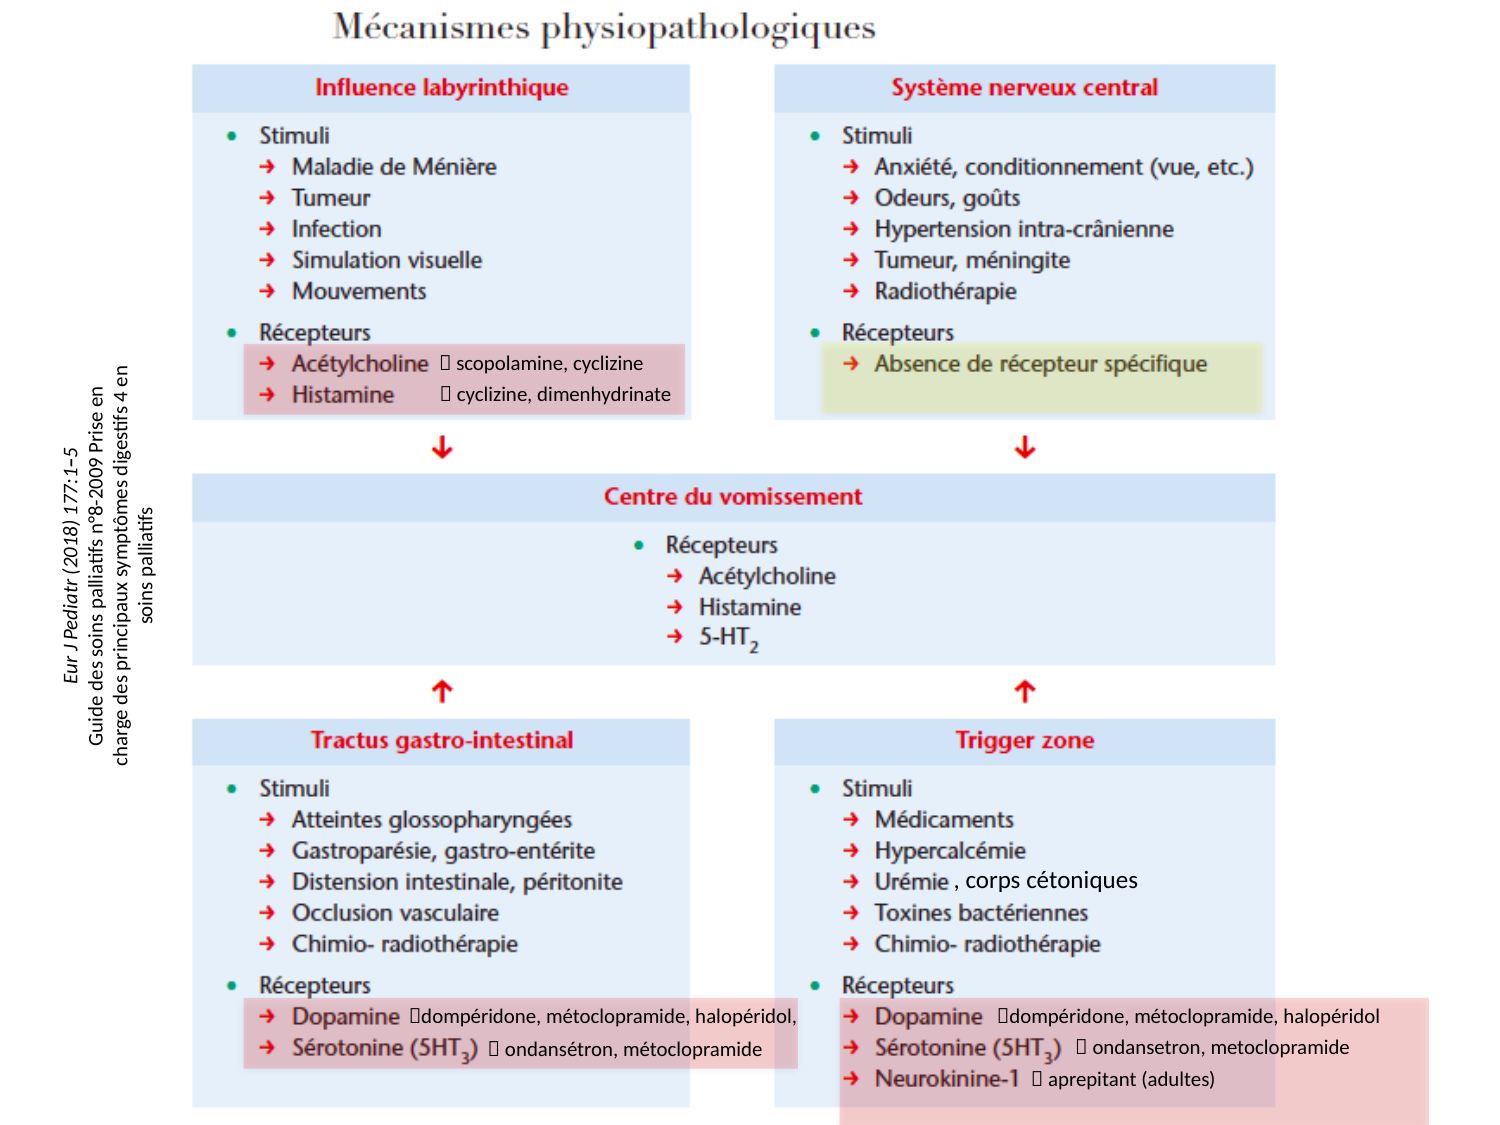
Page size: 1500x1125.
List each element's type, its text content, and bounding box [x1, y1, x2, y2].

text_box dompéridone, métoclopramide, halopéridol [1293, 995, 1401, 1036]
text_box  ondansetron, metoclopramide [1293, 1026, 1365, 1067]
text_box [1292, 997, 1430, 1125]
text_box Eur J Pediatr (2018) 177:1–5 Guide des soins palliatifs n°8-2009 Prise en charge des principaux symptômes digestifs 4 en soins palliatifs [49, 342, 164, 790]
picture [184, 0, 1288, 1125]
